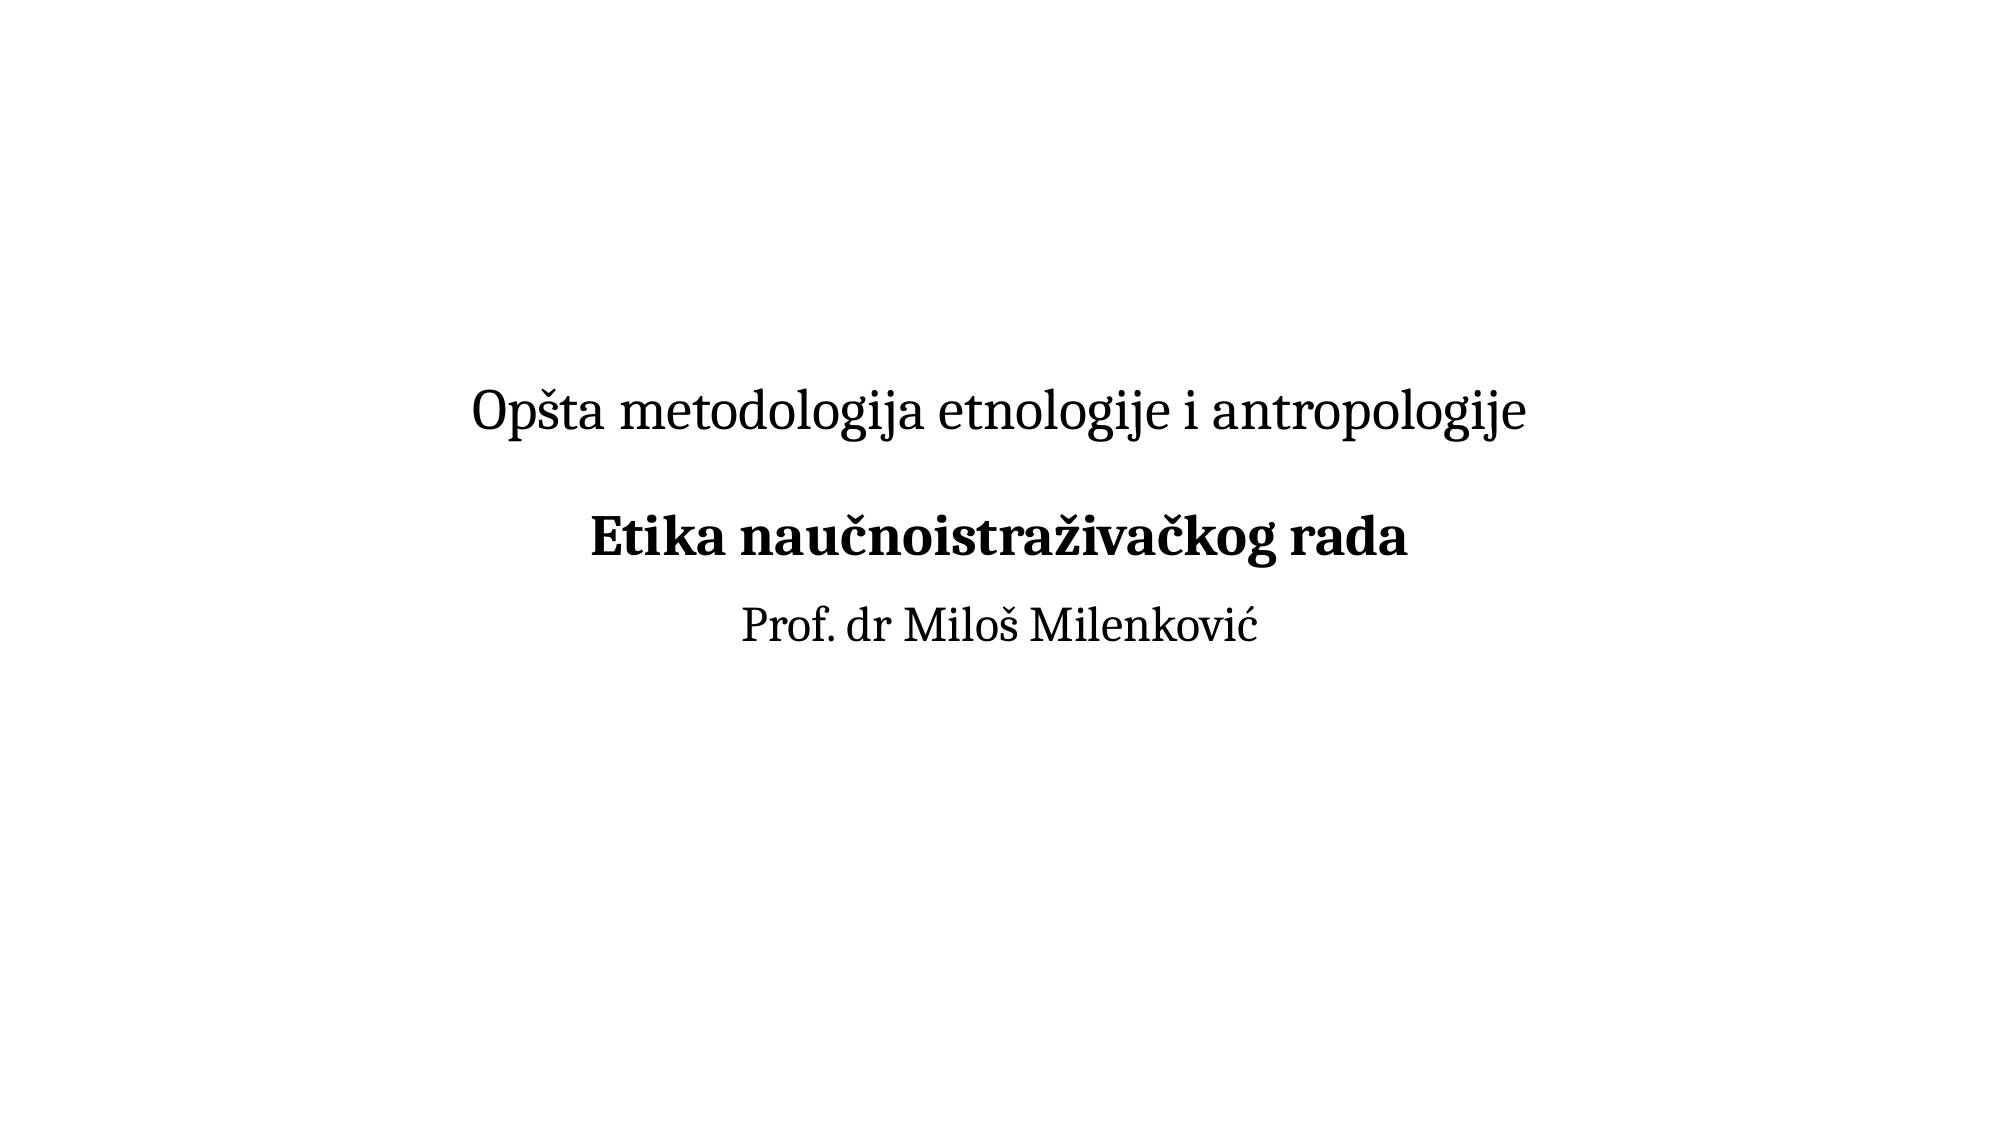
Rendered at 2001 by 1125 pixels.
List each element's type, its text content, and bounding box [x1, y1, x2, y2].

subtitle Prof. dr Miloš Milenković [249, 590, 1750, 863]
title Opšta metodologija etnologije i antropologije Etika naučnoistraživačkog rada [249, 184, 1750, 576]
